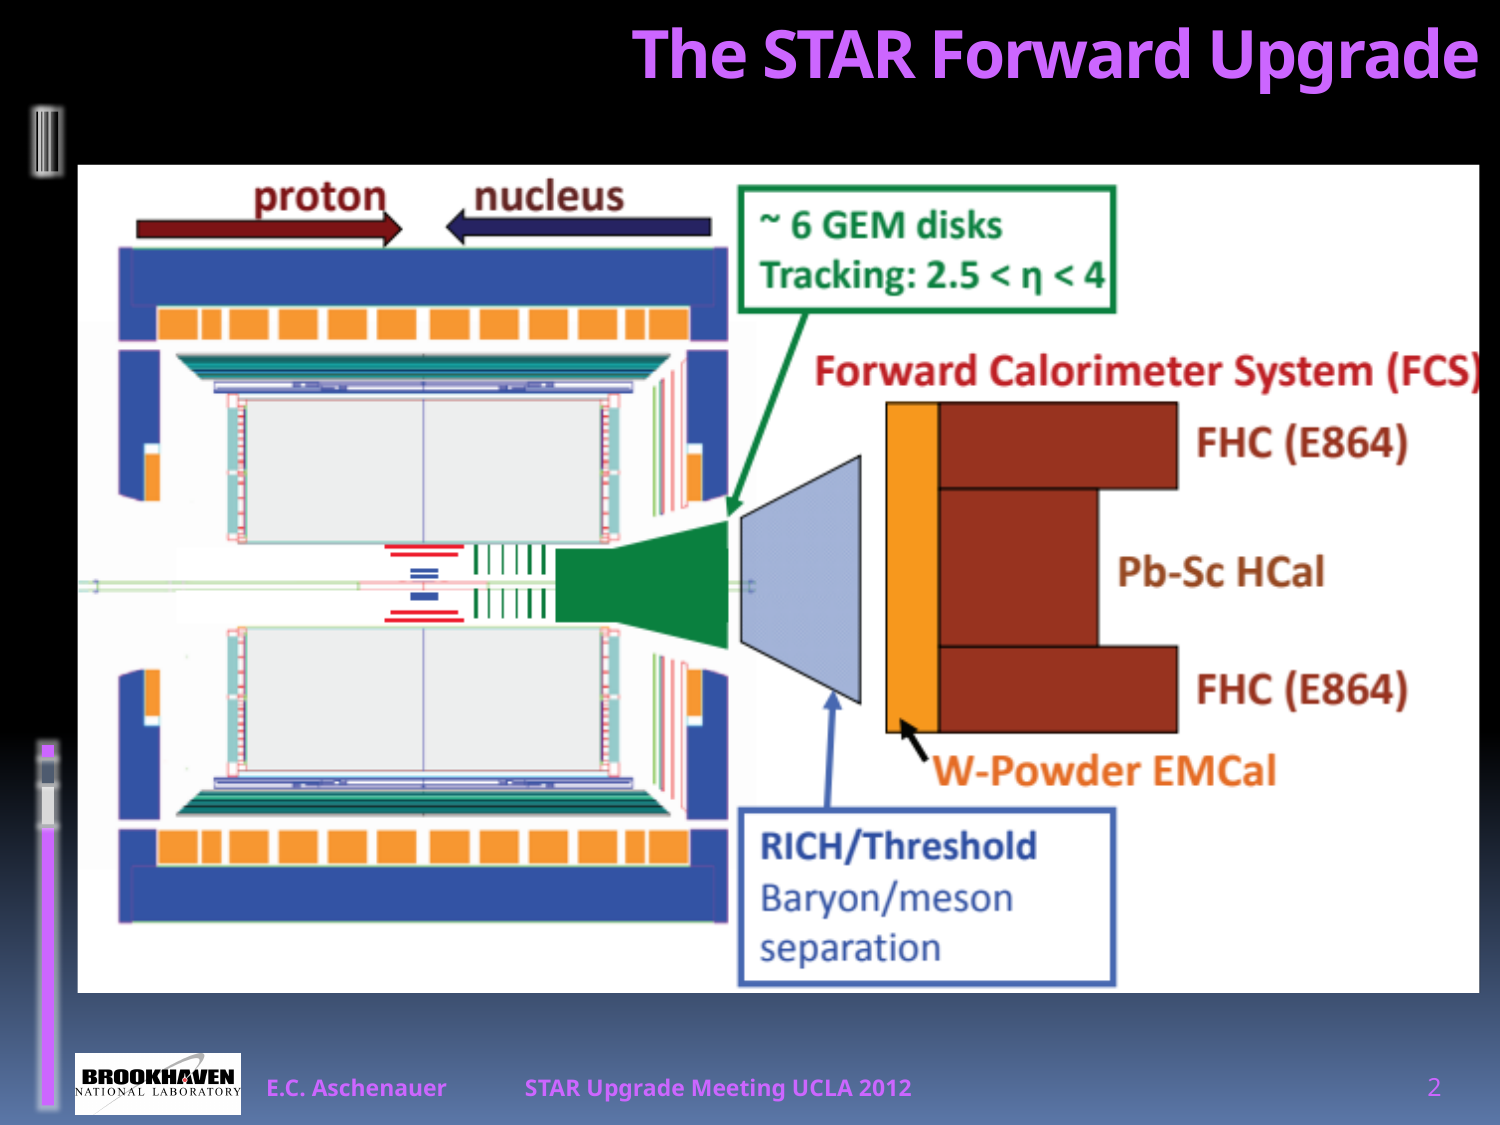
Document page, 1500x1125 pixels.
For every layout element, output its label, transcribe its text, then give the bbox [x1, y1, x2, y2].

picture [75, 1053, 241, 1115]
picture [77, 162, 1500, 993]
title The STAR Forward Upgrade [220, 4, 1496, 105]
slide_number 2 [1412, 1052, 1488, 1113]
footer E.C. Aschenauer STAR Upgrade Meeting UCLA 2012 [251, 1052, 1102, 1113]
